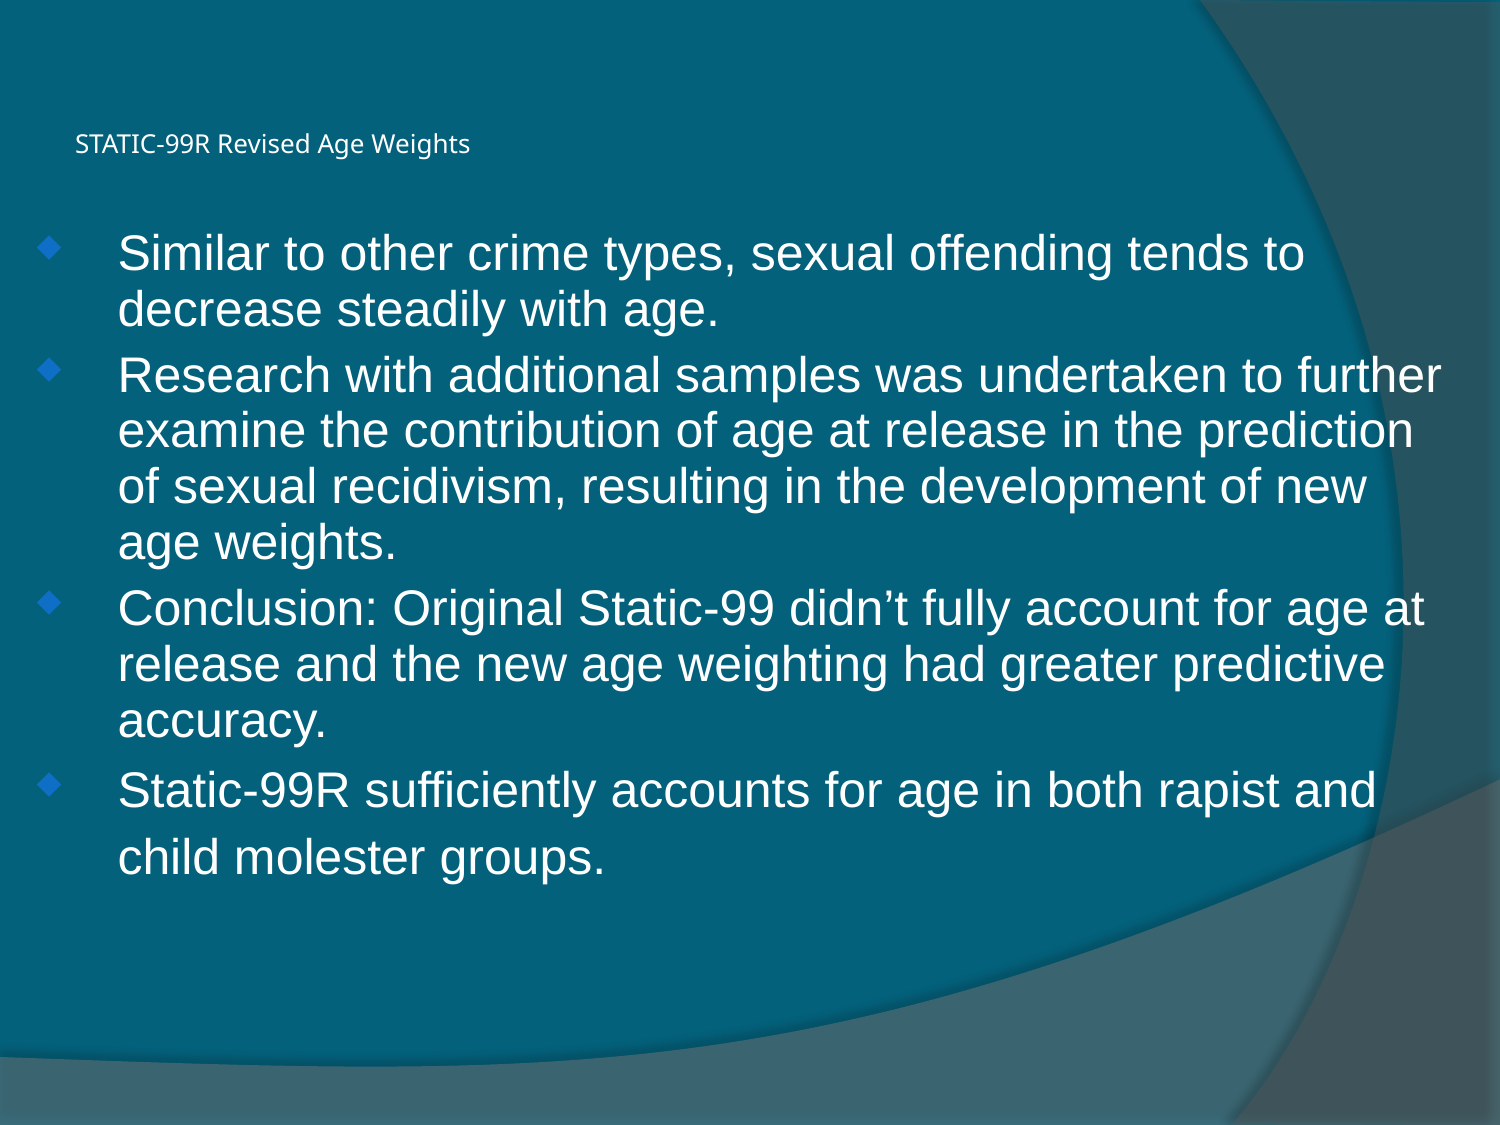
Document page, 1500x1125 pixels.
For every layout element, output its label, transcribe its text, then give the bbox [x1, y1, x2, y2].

title STATIC-99R Revised Age Weights [74, 44, 1301, 224]
list Similar to other crime types, sexual offending tends to decrease steadily with age. Research with additional samples was undertaken to further examine the contribution of age at release in the prediction of sexual recidivism, resulting in the development of new age weights. Conclusion: Original Static-99 didn’t fully account for age at release and the new age weighting had greater predictive accuracy. Static-99R sufficiently accounts for age in both rapist and child molester groups. [36, 224, 1463, 1051]
